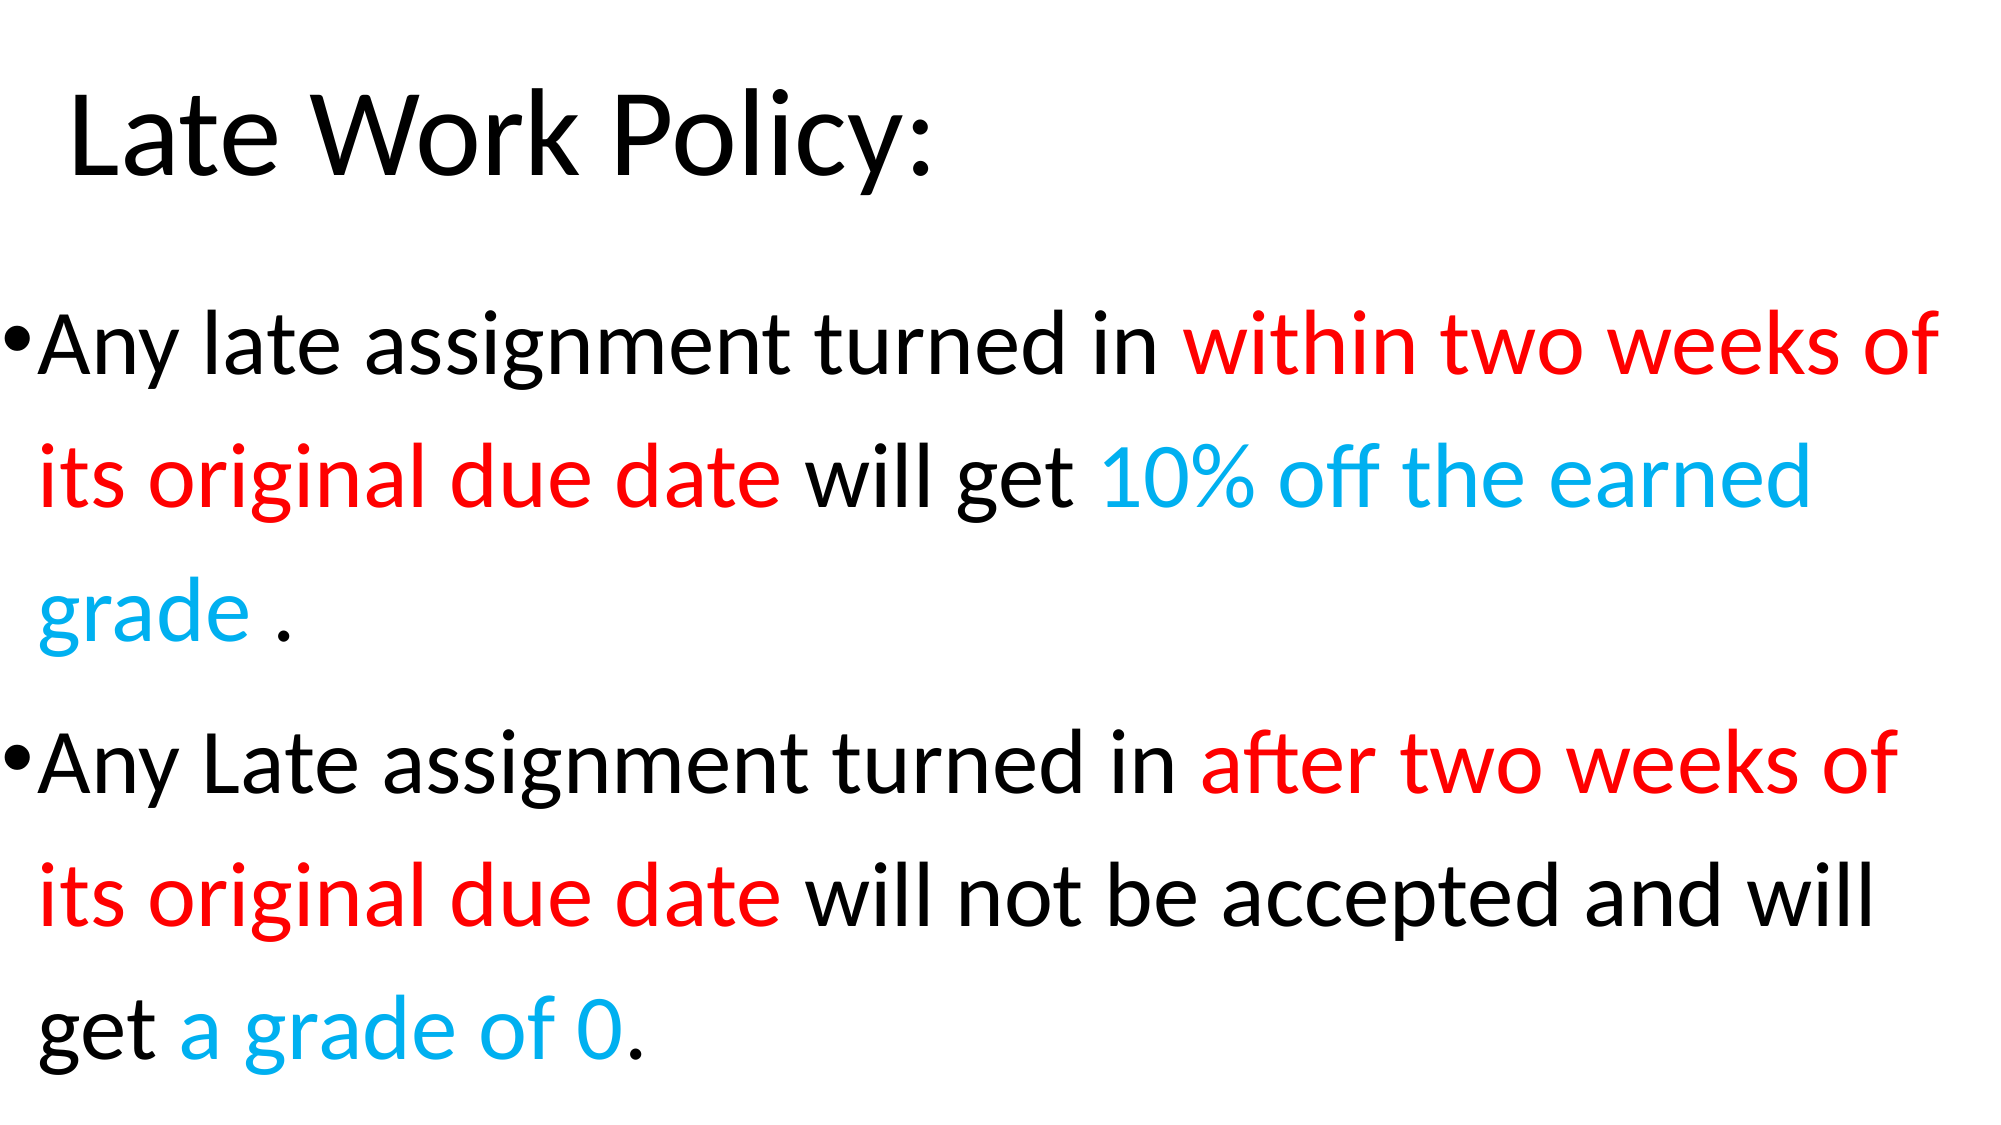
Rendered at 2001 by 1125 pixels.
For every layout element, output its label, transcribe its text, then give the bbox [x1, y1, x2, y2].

list Any late assignment turned in within two weeks of its original due date will get 10% off the earned grade . Any Late assignment turned in after two weeks of its original due date will not be accepted and will get a grade of 0. [0, 251, 2000, 1088]
title Late Work Policy: [52, 53, 2000, 251]
